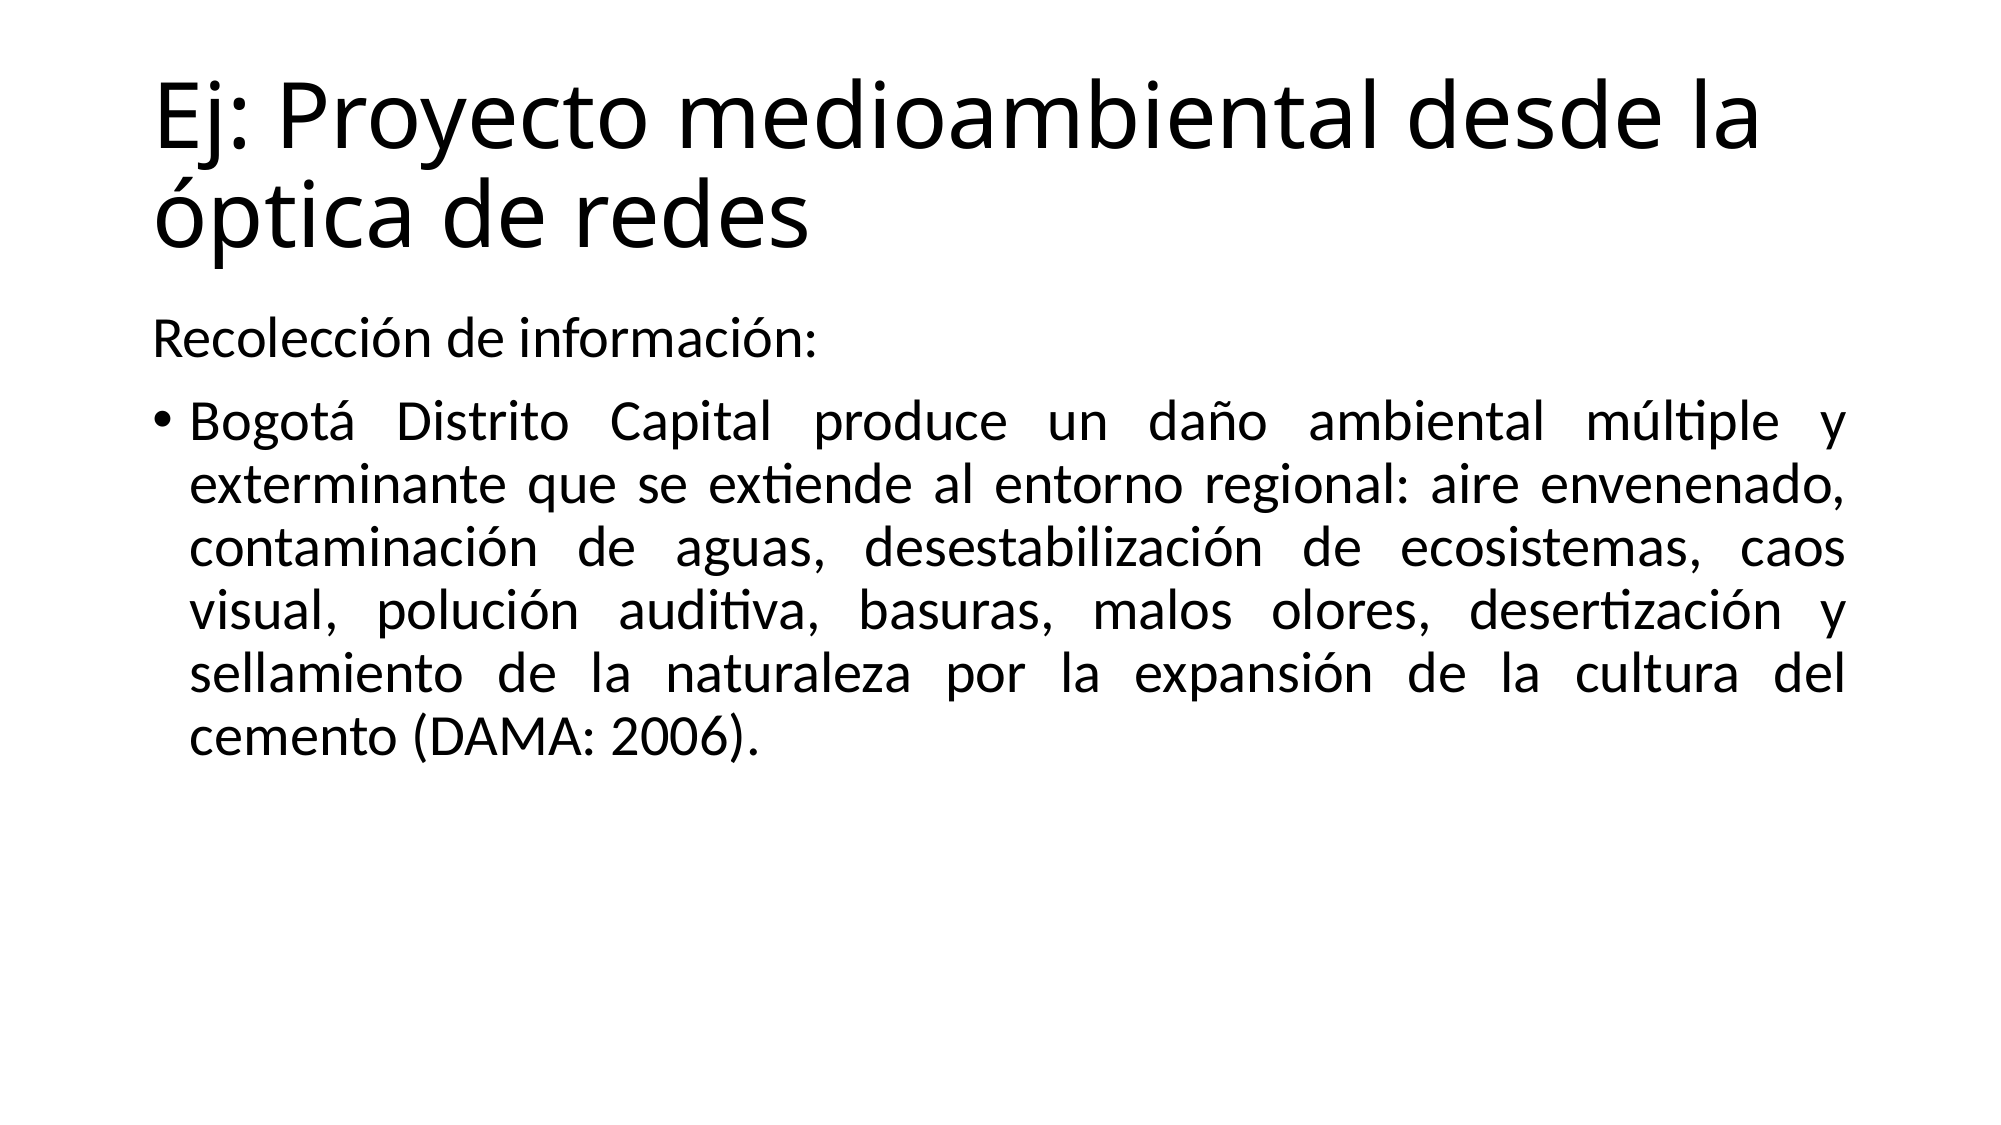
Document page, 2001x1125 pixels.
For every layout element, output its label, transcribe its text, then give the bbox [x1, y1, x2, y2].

list Recolección de información: Bogotá Distrito Capital produce un daño ambiental múltiple y exterminante que se extiende al entorno regional: aire envenenado, contaminación de aguas, desestabilización de ecosistemas, caos visual, polución auditiva, basuras, malos olores, desertización y sellamiento de la naturaleza por la expansión de la cultura del cemento (DAMA: 2006). [137, 299, 1863, 1014]
title Ej: Proyecto medioambiental desde la óptica de redes [137, 59, 1863, 278]
